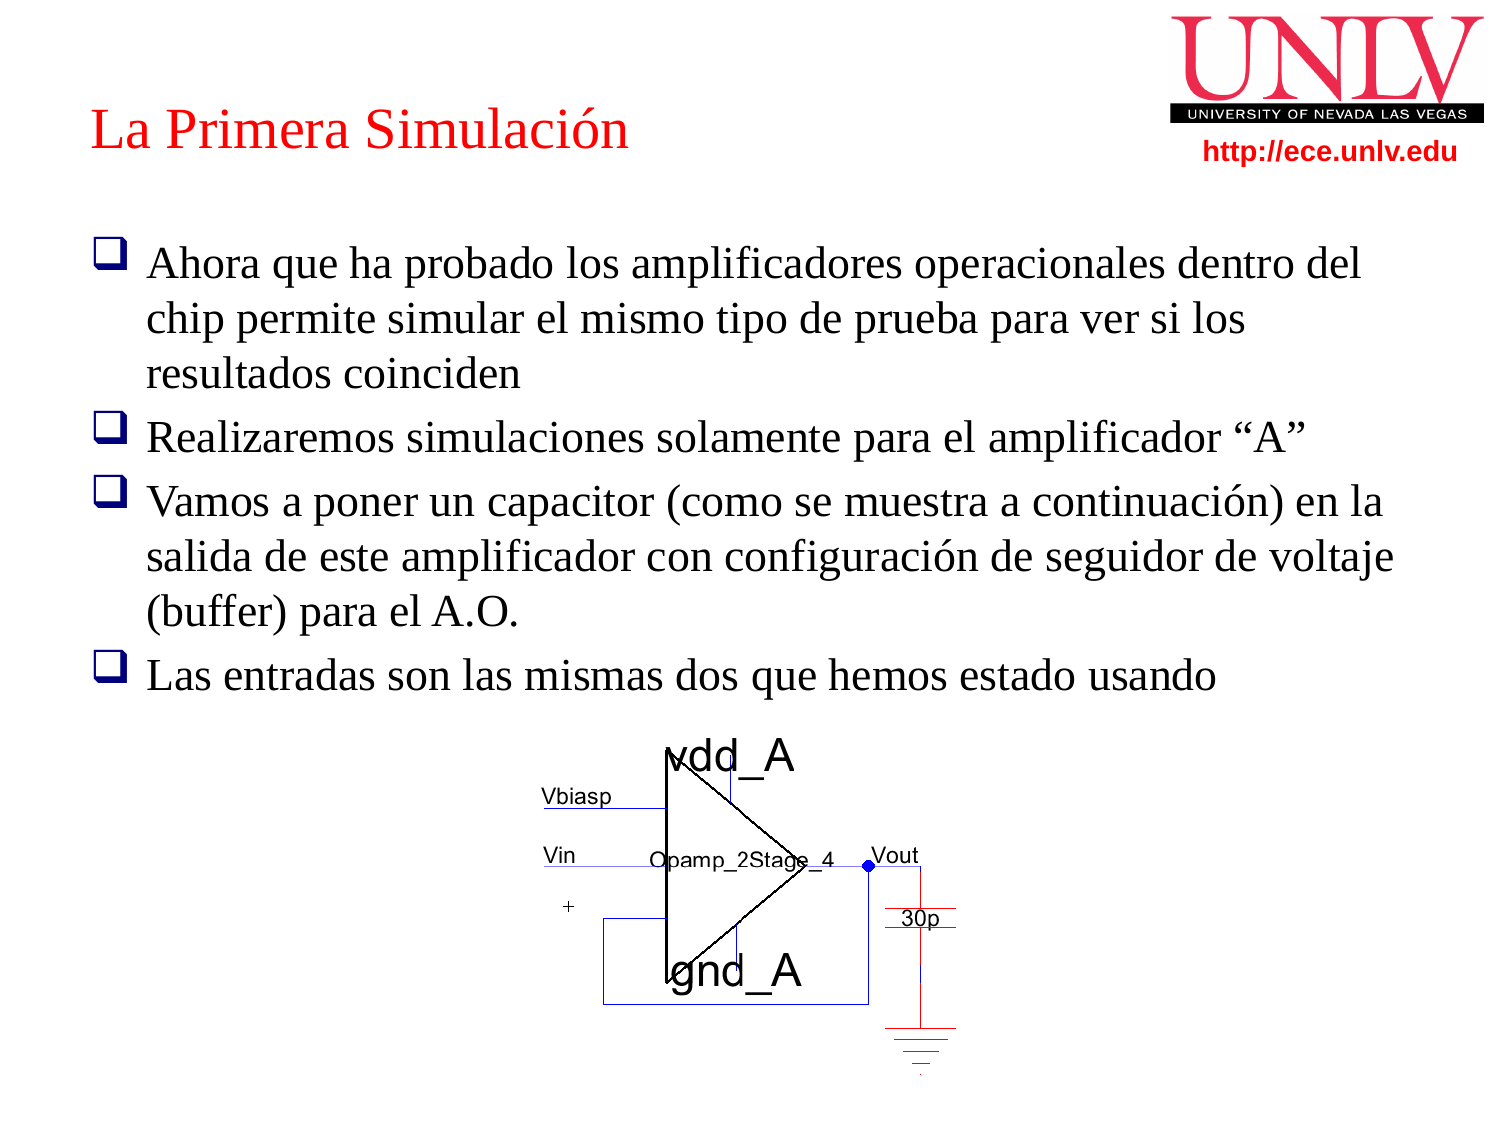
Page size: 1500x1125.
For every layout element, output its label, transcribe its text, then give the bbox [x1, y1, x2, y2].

picture [512, 737, 972, 1125]
title La Primera Simulación [74, 74, 1151, 176]
list Ahora que ha probado los amplificadores operacionales dentro del chip permite simular el mismo tipo de prueba para ver si los resultados coinciden Realizaremos simulaciones solamente para el amplificador “A” Vamos a poner un capacitor (como se muestra a continuación) en la salida de este amplificador con configuración de seguidor de voltaje (buffer) para el A.O. Las entradas son las mismas dos que hemos estado usando [74, 224, 1426, 963]
picture [1167, 12, 1488, 125]
